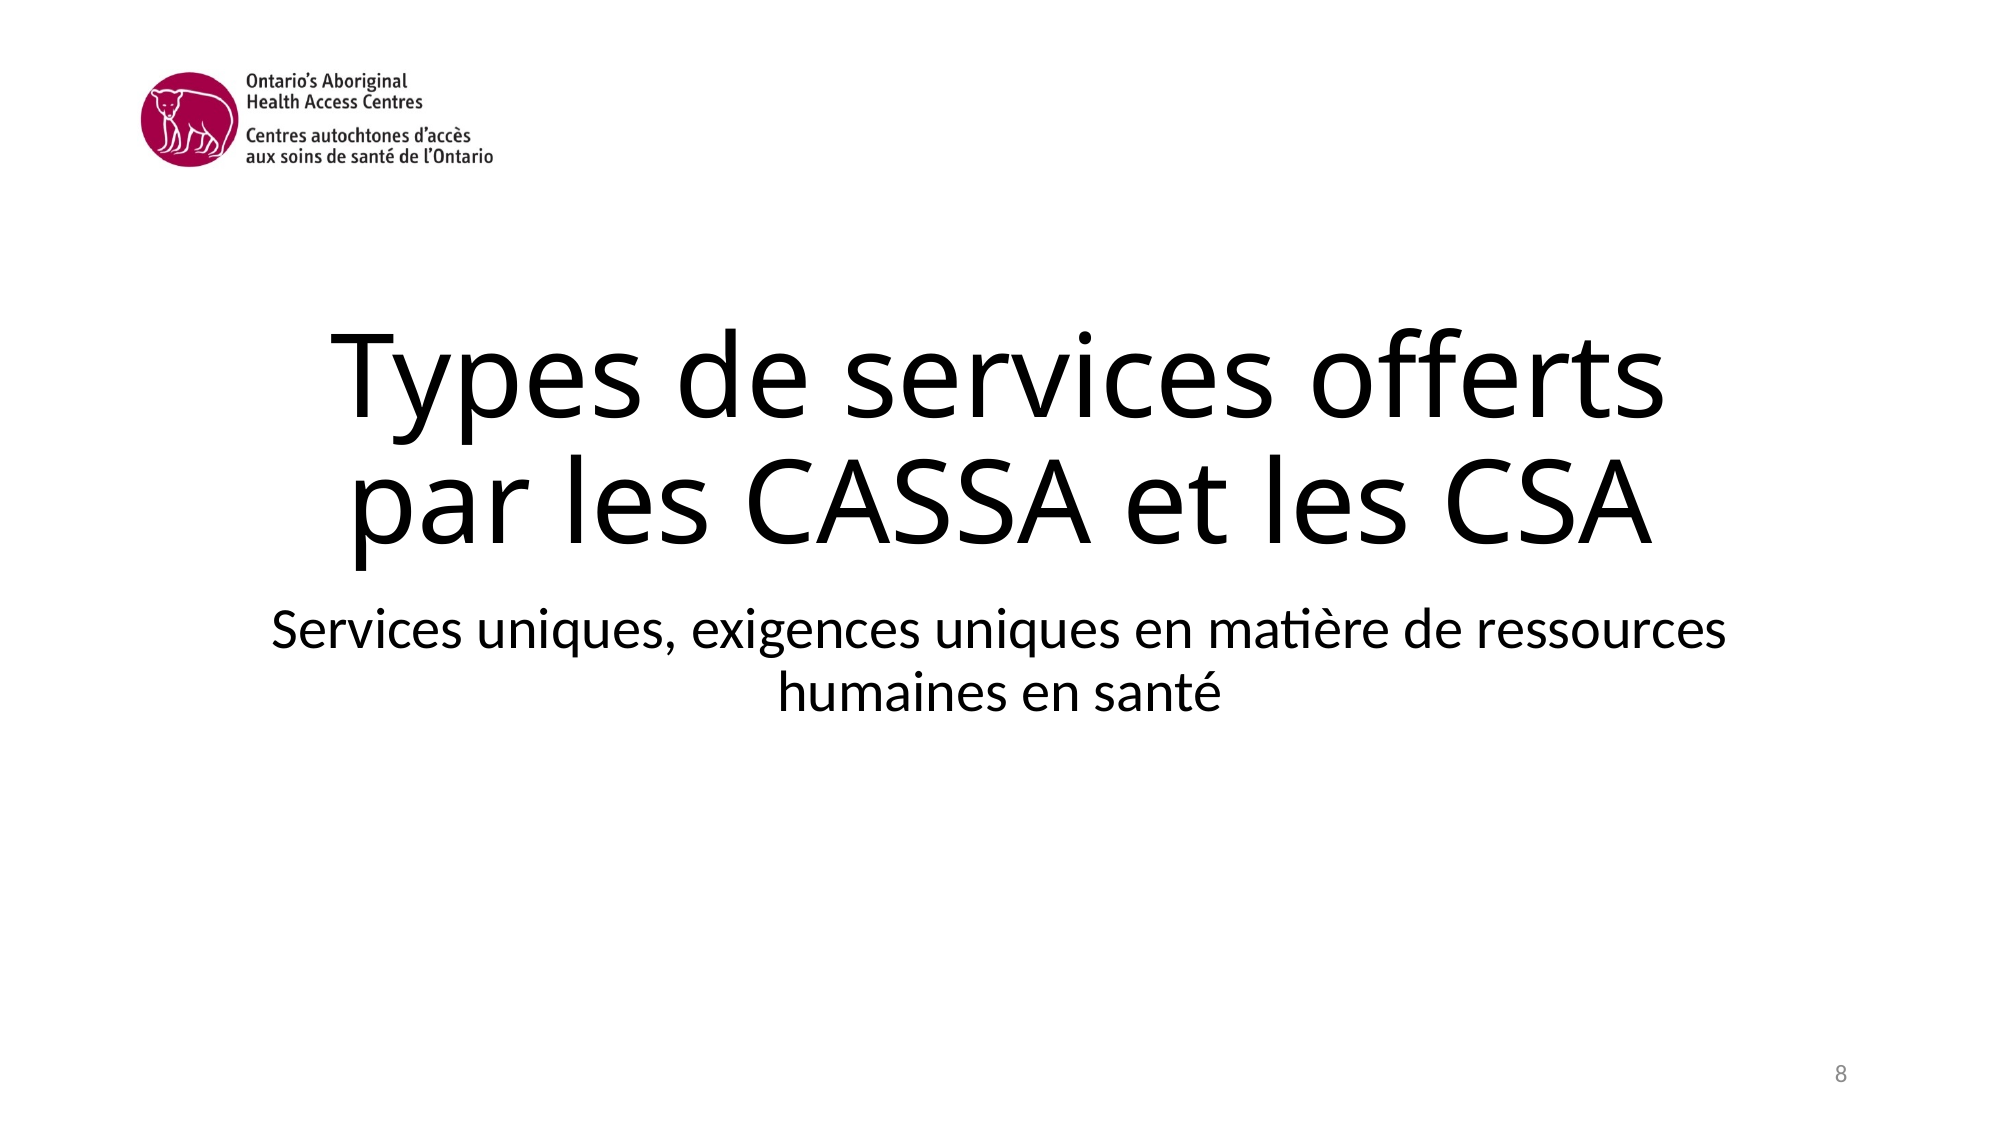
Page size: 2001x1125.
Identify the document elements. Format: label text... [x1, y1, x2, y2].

title Types de services offerts par les CASSA et les CSA [249, 184, 1750, 576]
picture [137, 69, 497, 169]
slide_number 8 [1412, 1042, 1863, 1103]
subtitle Services uniques, exigences uniques en matière de ressources humaines en santé [249, 590, 1750, 863]
